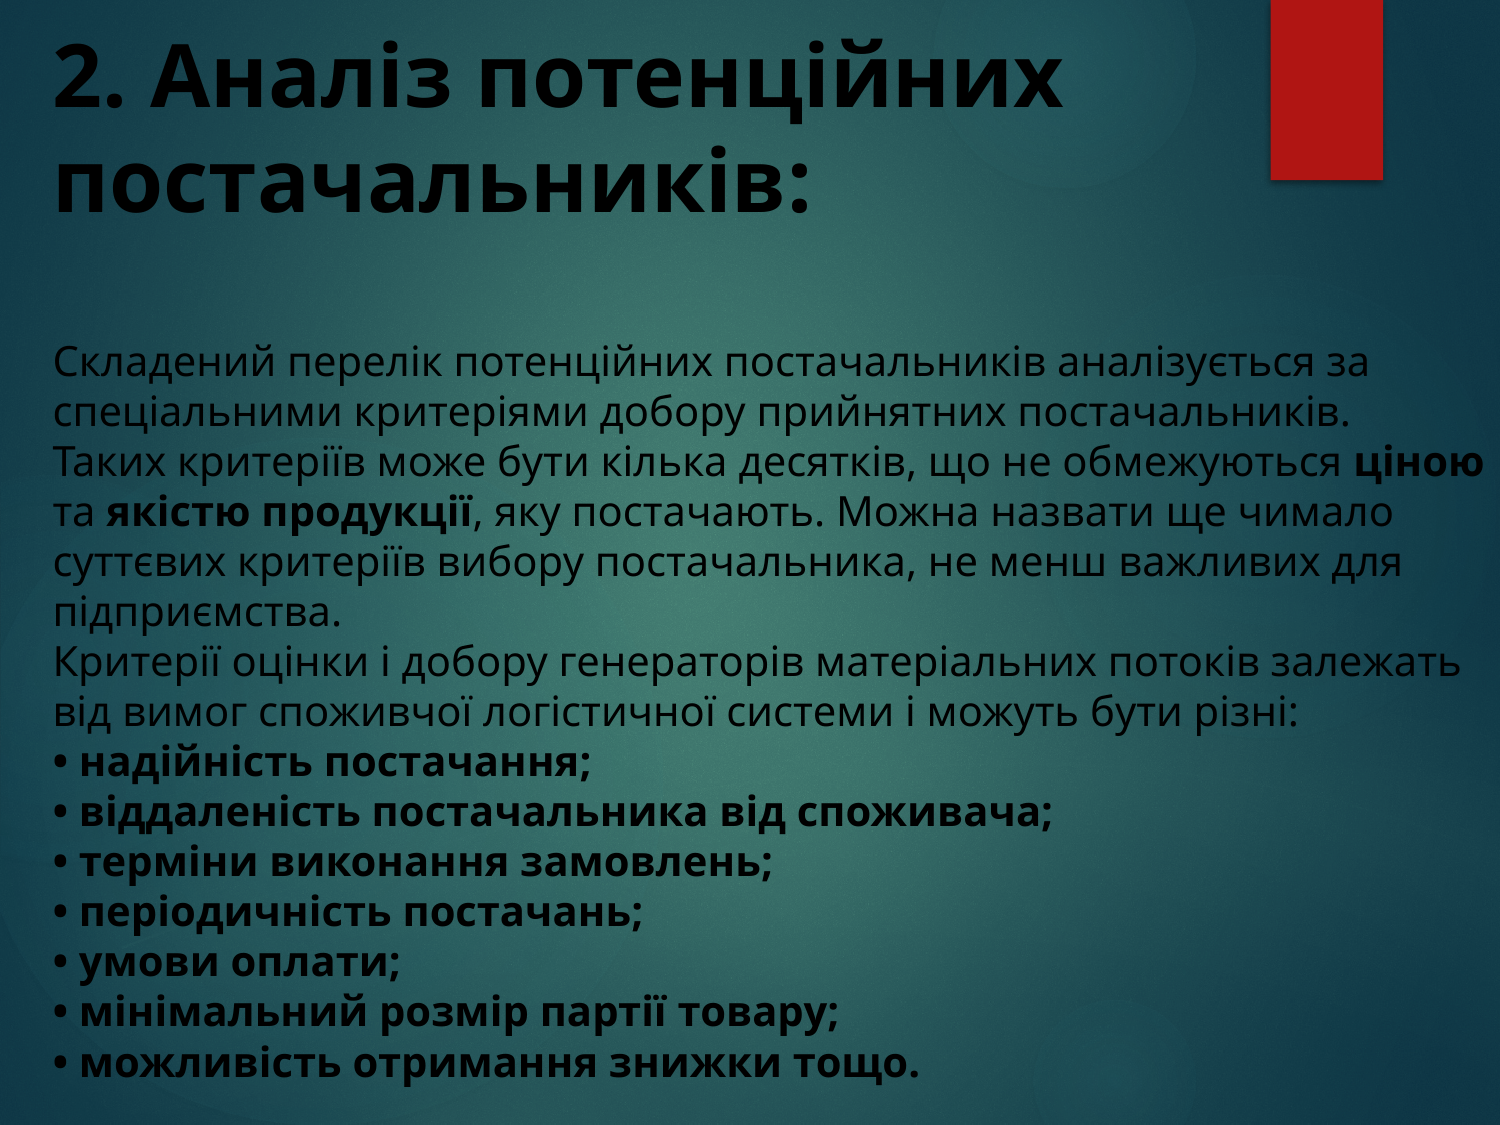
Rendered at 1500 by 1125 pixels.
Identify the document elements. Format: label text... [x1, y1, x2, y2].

title 2. Аналіз потенційних постачальників: Складений перелік потенційних постачальників аналізується за спеціальними критеріями добору прийнятних постачальників. Таких критеріїв може бути кілька десятків, що не обмежуються ціною та якістю продукції, яку постачають. Можна назвати ще чимало суттєвих критеріїв вибору постачальника, не менш важливих для підприємства. Критерії оцінки і добору генераторів матеріальних потоків зале­жать від вимог споживчої логістичної системи і можуть бути різні: • надійність постачання; • віддаленість постачальника від споживача; • терміни виконання замовлень; • періодичність постачань; • умови оплати; • мінімальний розмір партії товару; • можливість отримання знижки тощо. [37, 12, 1500, 250]
text_box [425, 449, 1500, 526]
